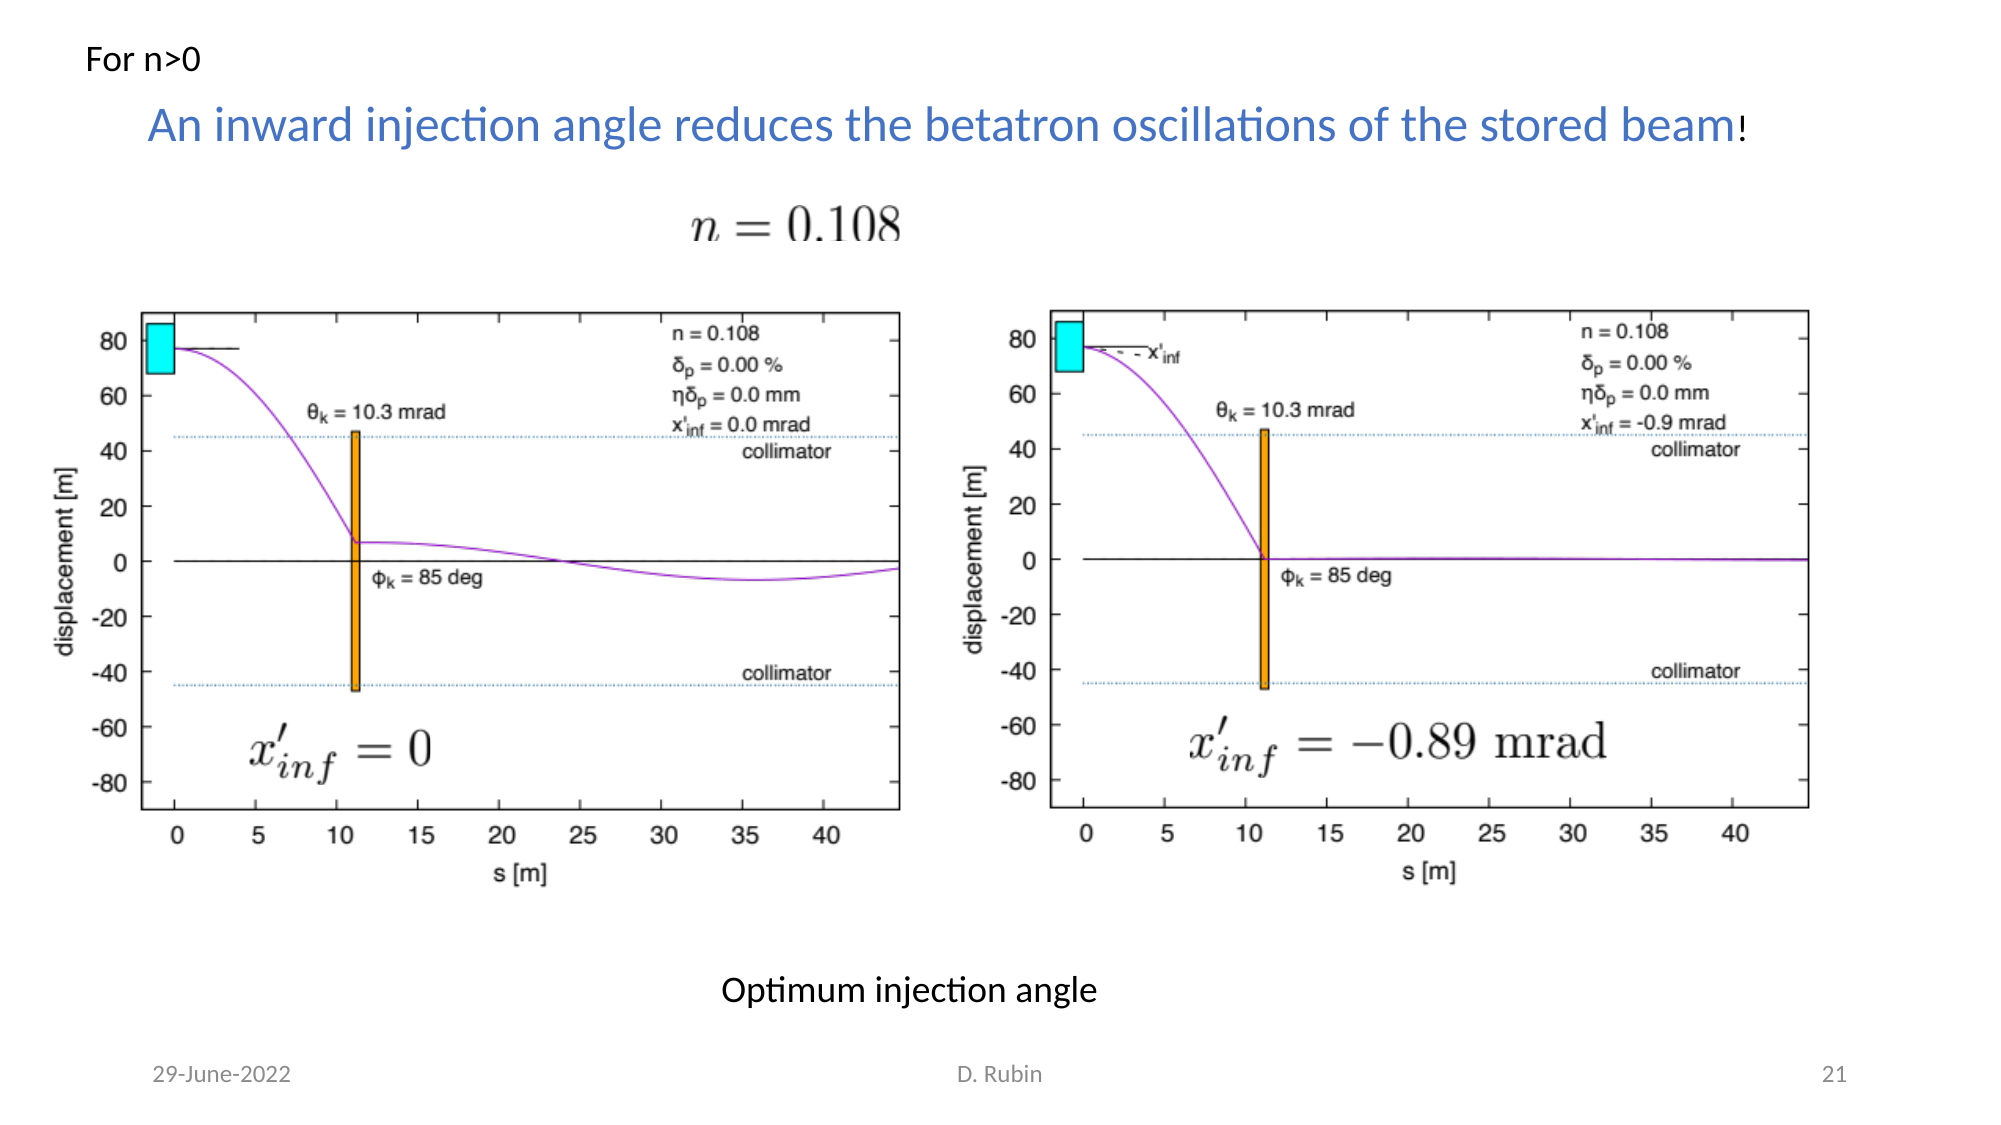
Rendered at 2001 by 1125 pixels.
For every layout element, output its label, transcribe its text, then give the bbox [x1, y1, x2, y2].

picture [39, 287, 940, 888]
footer D. Rubin [662, 1042, 1338, 1103]
slide_number 21 [1412, 1042, 1863, 1103]
text_box For n>0 [70, 26, 217, 87]
text_box An inward injection angle reduces the betatron oscillations of the stored beam! [132, 84, 1764, 160]
slide_number 29-June-2022 [137, 1042, 588, 1103]
picture [948, 285, 1849, 886]
picture [691, 205, 900, 241]
text_box Optimum injection angle [706, 957, 1122, 1017]
